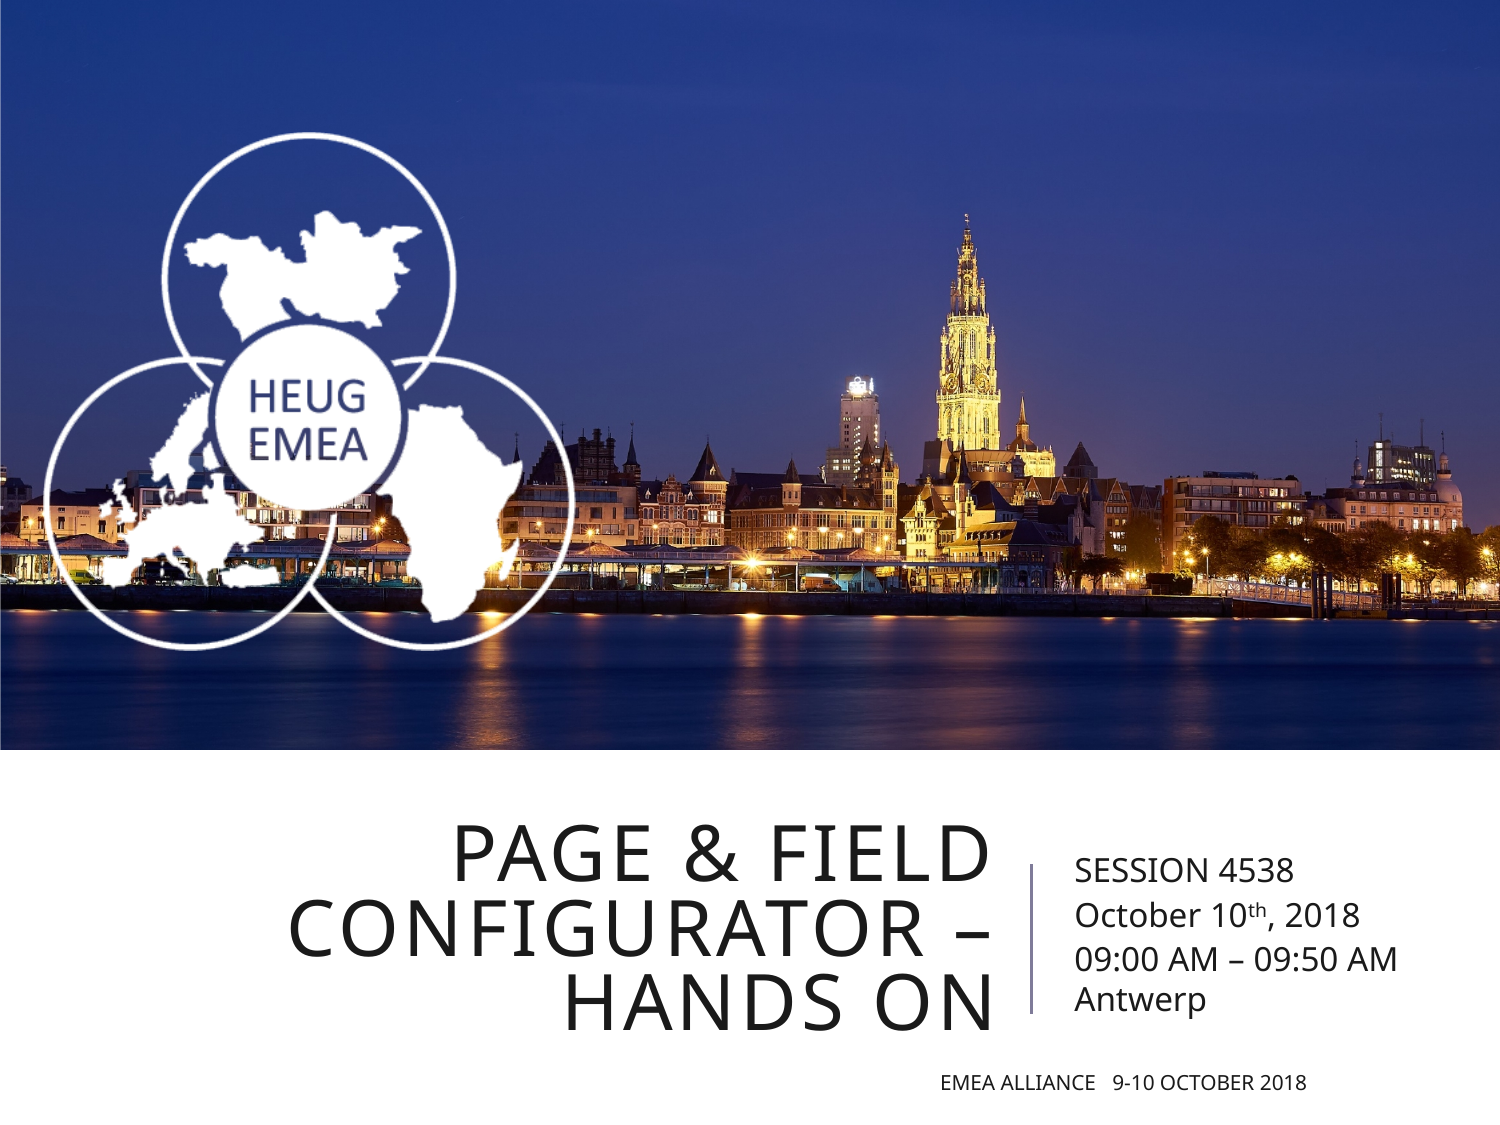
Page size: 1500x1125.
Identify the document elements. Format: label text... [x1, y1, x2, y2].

footer EMEA Alliance 9-10 October 2018 [595, 1061, 1322, 1107]
title Page & Field Configurator – Hands on [56, 813, 1013, 1054]
picture [0, 0, 1500, 751]
list SESSION 4538 October 10th, 2018 09:00 AM – 09:50 AM Antwerp [1059, 813, 1454, 1054]
